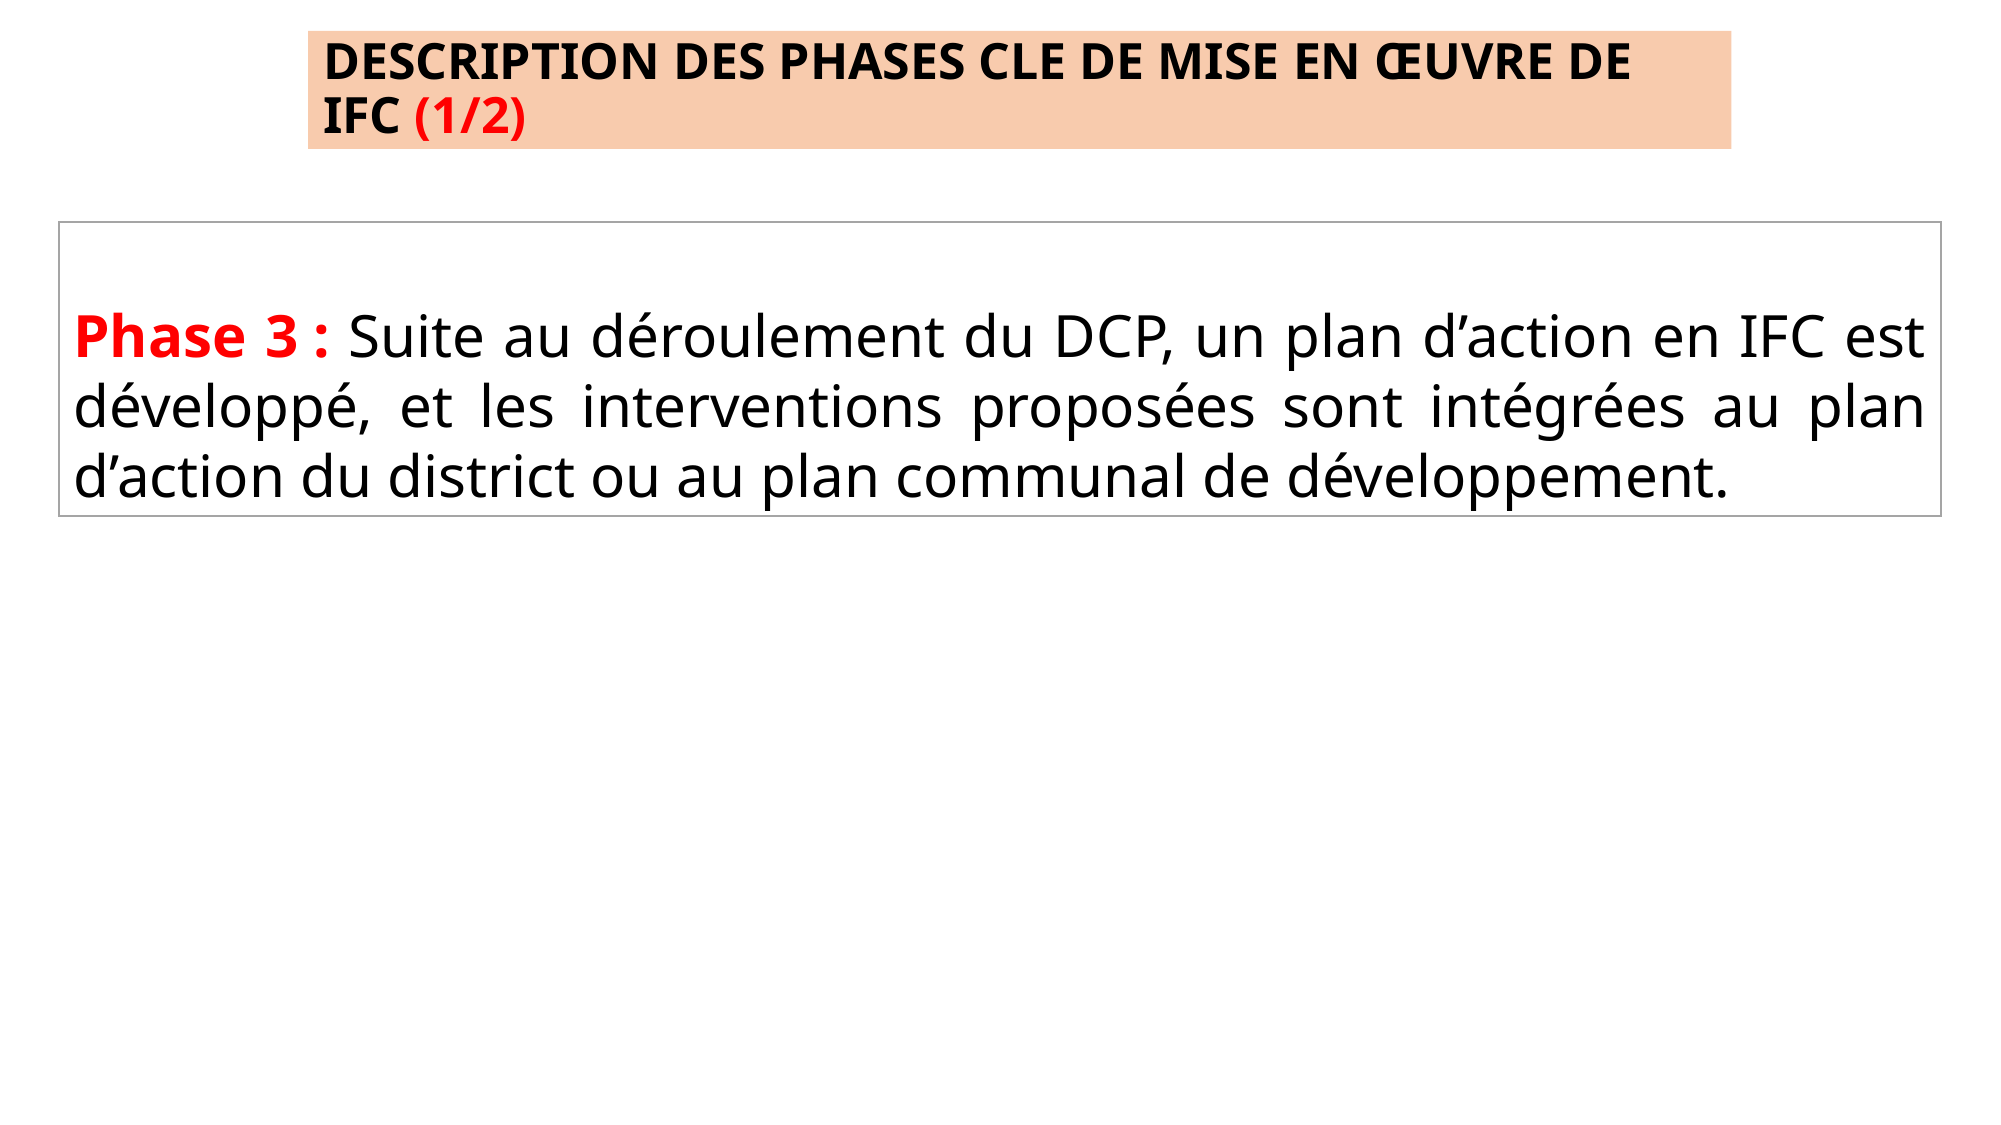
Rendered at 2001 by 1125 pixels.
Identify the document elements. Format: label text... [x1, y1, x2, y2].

title DESCRIPTION DES PHASES CLE DE MISE EN ŒUVRE DE IFC (1/2) [308, 30, 1732, 149]
text_box Phase 3 : Suite au déroulement du DCP, un plan d’action en IFC est développé, et les interventions proposées sont intégrées au plan d’action du district ou au plan communal de développement. [58, 221, 1942, 517]
